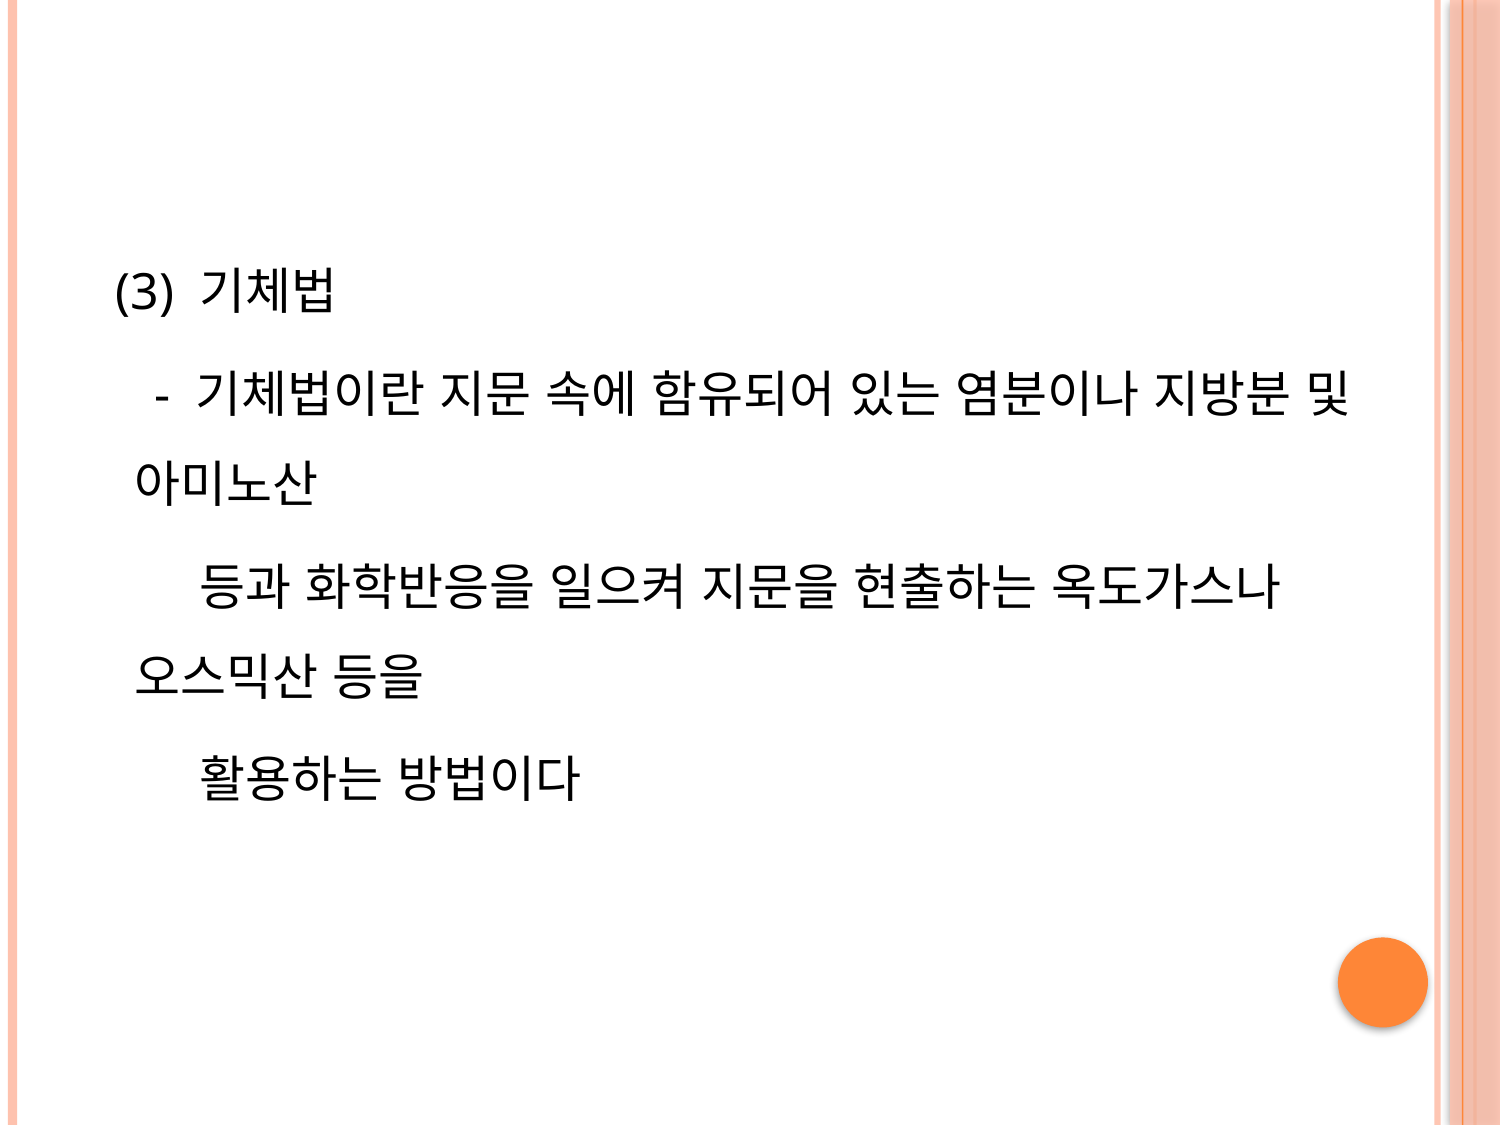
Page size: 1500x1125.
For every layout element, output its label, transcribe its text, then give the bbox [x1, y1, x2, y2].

list (3) 기체법 - 기체법이란 지문 속에 함유되어 있는 염분이나 지방분 및 아미노산 등과 화학반응을 일으켜 지문을 현출하는 옥도가스나 오스믹산 등을 활용하는 방법이다 [75, 222, 1442, 1062]
